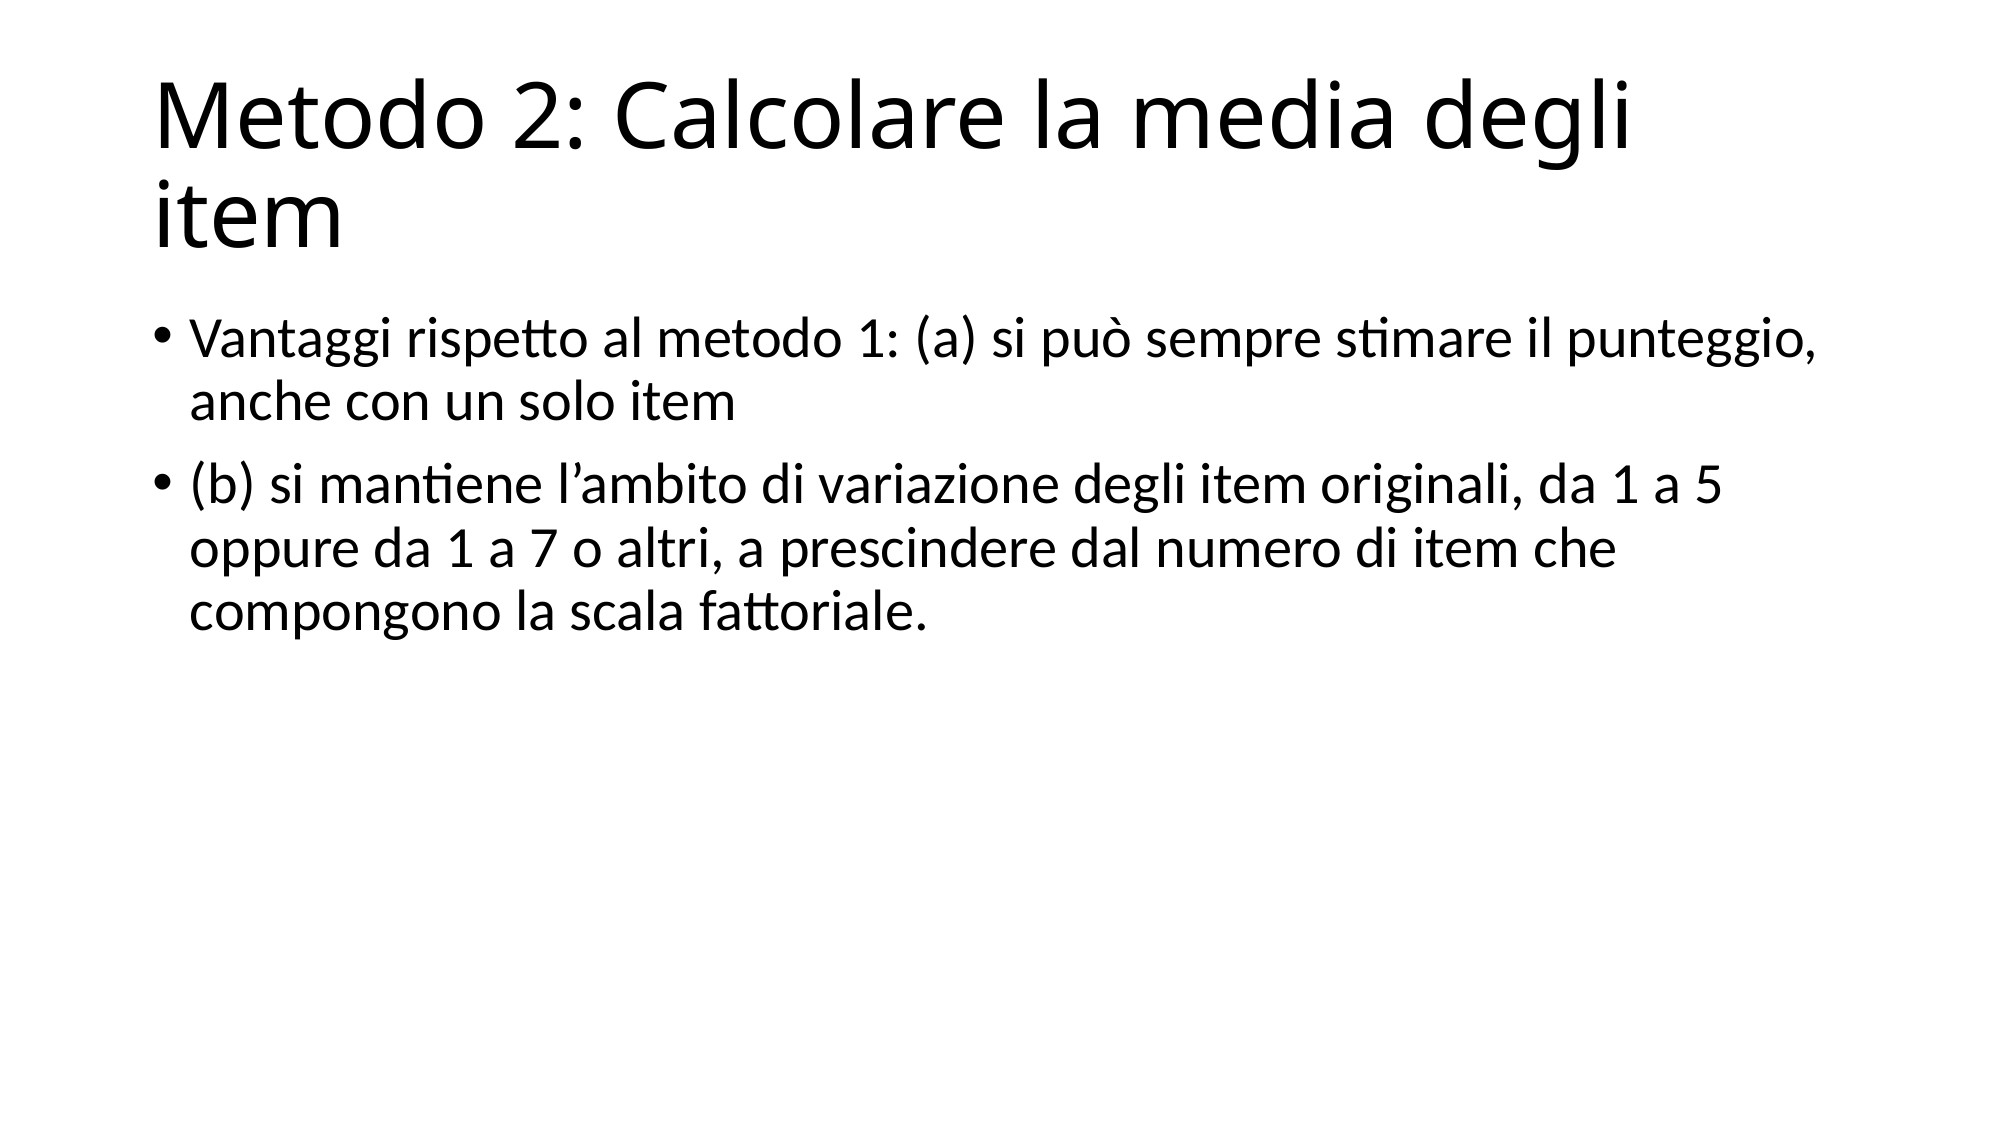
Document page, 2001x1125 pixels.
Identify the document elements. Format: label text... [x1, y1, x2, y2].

list Vantaggi rispetto al metodo 1: (a) si può sempre stimare il punteggio, anche con un solo item (b) si mantiene l’ambito di variazione degli item originali, da 1 a 5 oppure da 1 a 7 o altri, a prescindere dal numero di item che compongono la scala fattoriale. [137, 299, 1863, 1014]
title Metodo 2: Calcolare la media degli item [137, 59, 1863, 278]
